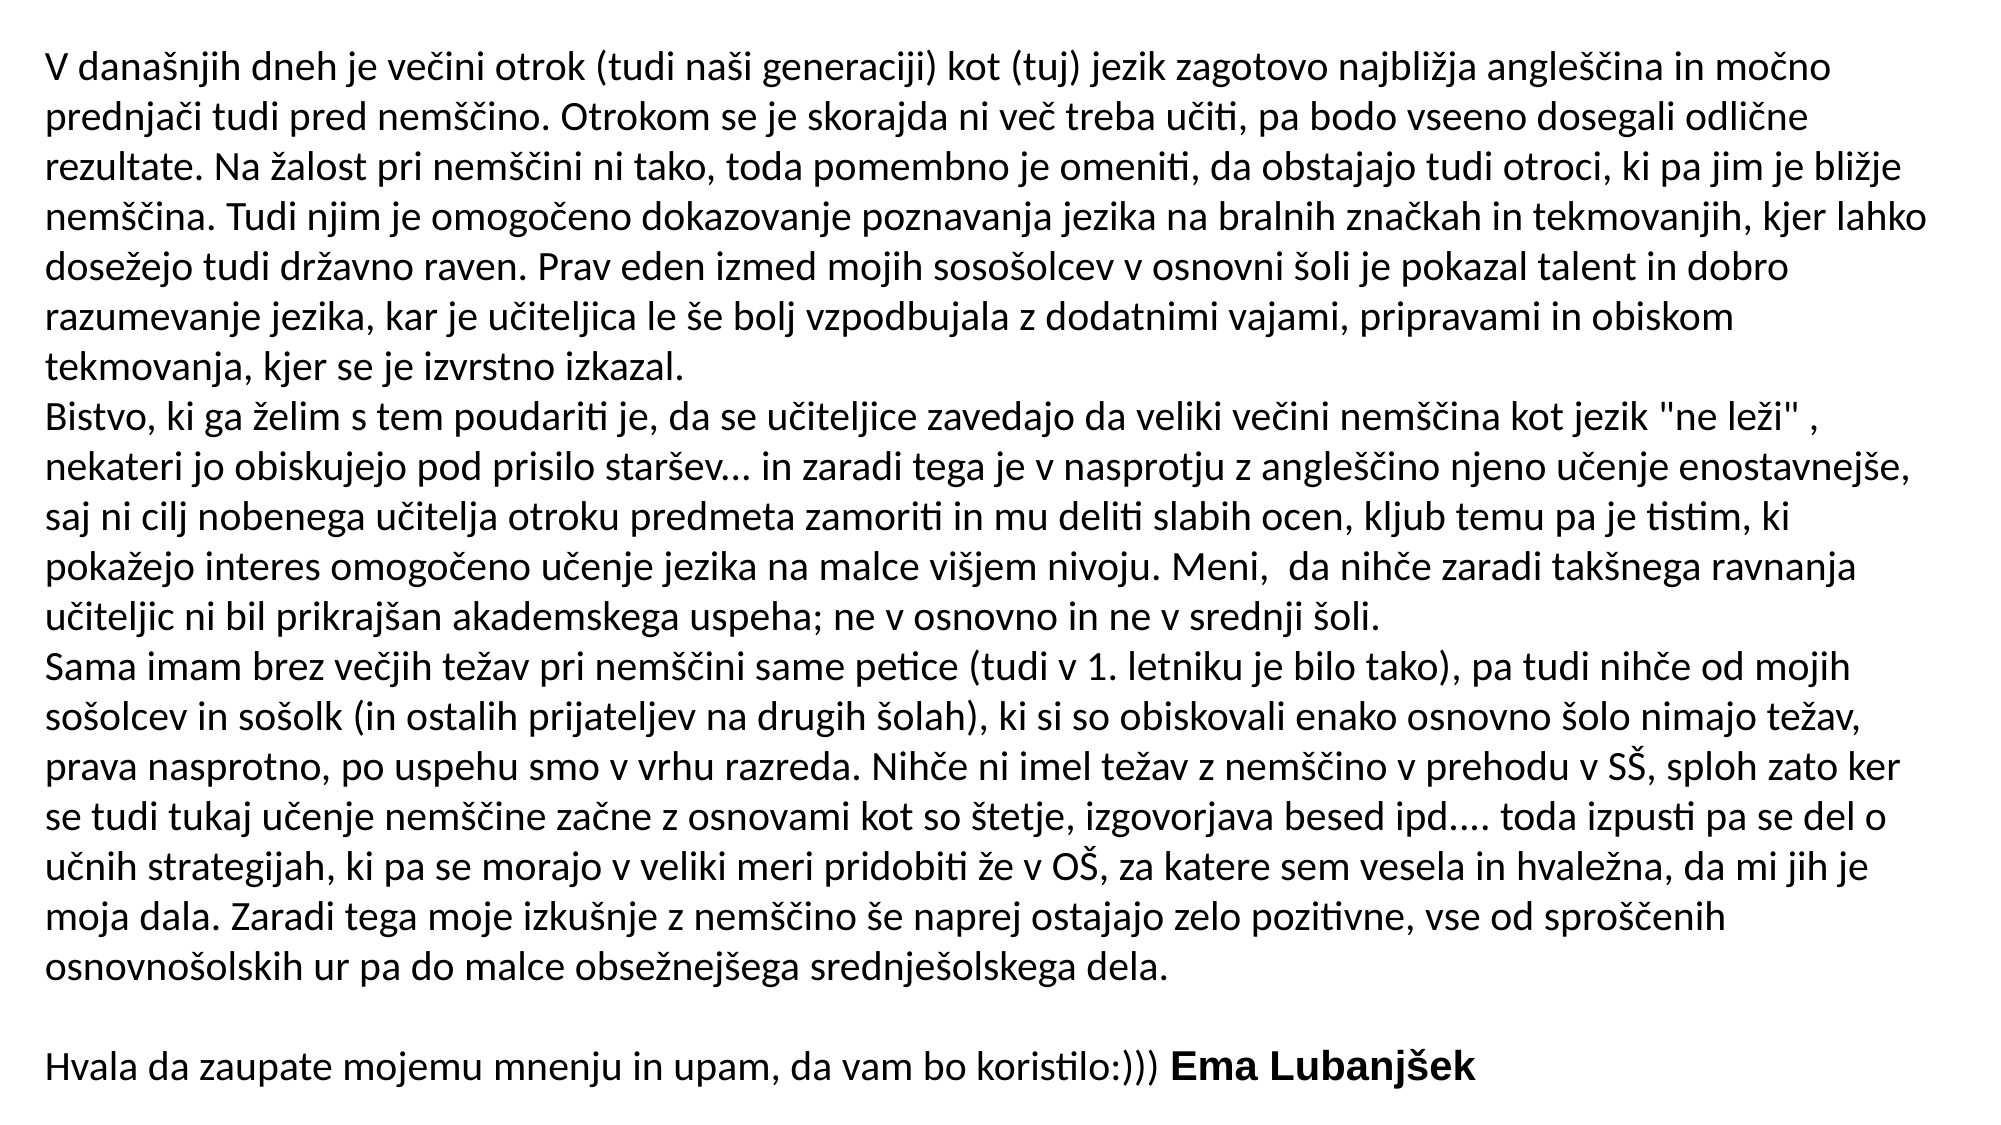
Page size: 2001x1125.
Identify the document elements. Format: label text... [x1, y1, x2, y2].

text_box V današnjih dneh je večini otrok (tudi naši generaciji) kot (tuj) jezik zagotovo najbližja angleščina in močno prednjači tudi pred nemščino. Otrokom se je skorajda ni več treba učiti, pa bodo vseeno dosegali odlične rezultate. Na žalost pri nemščini ni tako, toda pomembno je omeniti, da obstajajo tudi otroci, ki pa jim je bližje nemščina. Tudi njim je omogočeno dokazovanje poznavanja jezika na bralnih značkah in tekmovanjih, kjer lahko dosežejo tudi državno raven. Prav eden izmed mojih sosošolcev v osnovni šoli je pokazal talent in dobro razumevanje jezika, kar je učiteljica le še bolj vzpodbujala z dodatnimi vajami, pripravami in obiskom tekmovanja, kjer se je izvrstno izkazal. Bistvo, ki ga želim s tem poudariti je, da se učiteljice zavedajo da veliki večini nemščina kot jezik "ne leži" , nekateri jo obiskujejo pod prisilo staršev... in zaradi tega je v nasprotju z angleščino njeno učenje enostavnejše, saj ni cilj nobenega učitelja otroku predmeta zamoriti in mu deliti slabih ocen, kljub temu pa je tistim, ki pokažejo interes omogočeno učenje jezika na malce višjem nivoju. Meni, da nihče zaradi takšnega ravnanja učiteljic ni bil prikrajšan akademskega uspeha; ne v osnovno in ne v srednji šoli. Sama imam brez večjih težav pri nemščini same petice (tudi v 1. letniku je bilo tako), pa tudi nihče od mojih sošolcev in sošolk (in ostalih prijateljev na drugih šolah), ki si so obiskovali enako osnovno šolo nimajo težav, prava nasprotno, po uspehu smo v vrhu razreda. Nihče ni imel težav z nemščino v prehodu v SŠ, sploh zato ker se tudi tukaj učenje nemščine začne z osnovami kot so štetje, izgovorjava besed ipd.... toda izpusti pa se del o učnih strategijah, ki pa se morajo v veliki meri pridobiti že v OŠ, za katere sem vesela in hvaležna, da mi jih je moja dala. Zaradi tega moje izkušnje z nemščino še naprej ostajajo zelo pozitivne, vse od sproščenih osnovnošolskih ur pa do malce obsežnejšega srednješolskega dela. Hvala da zaupate mojemu mnenju in upam, da vam bo koristilo:))) Ema Lubanjšek [30, 31, 1945, 1125]
